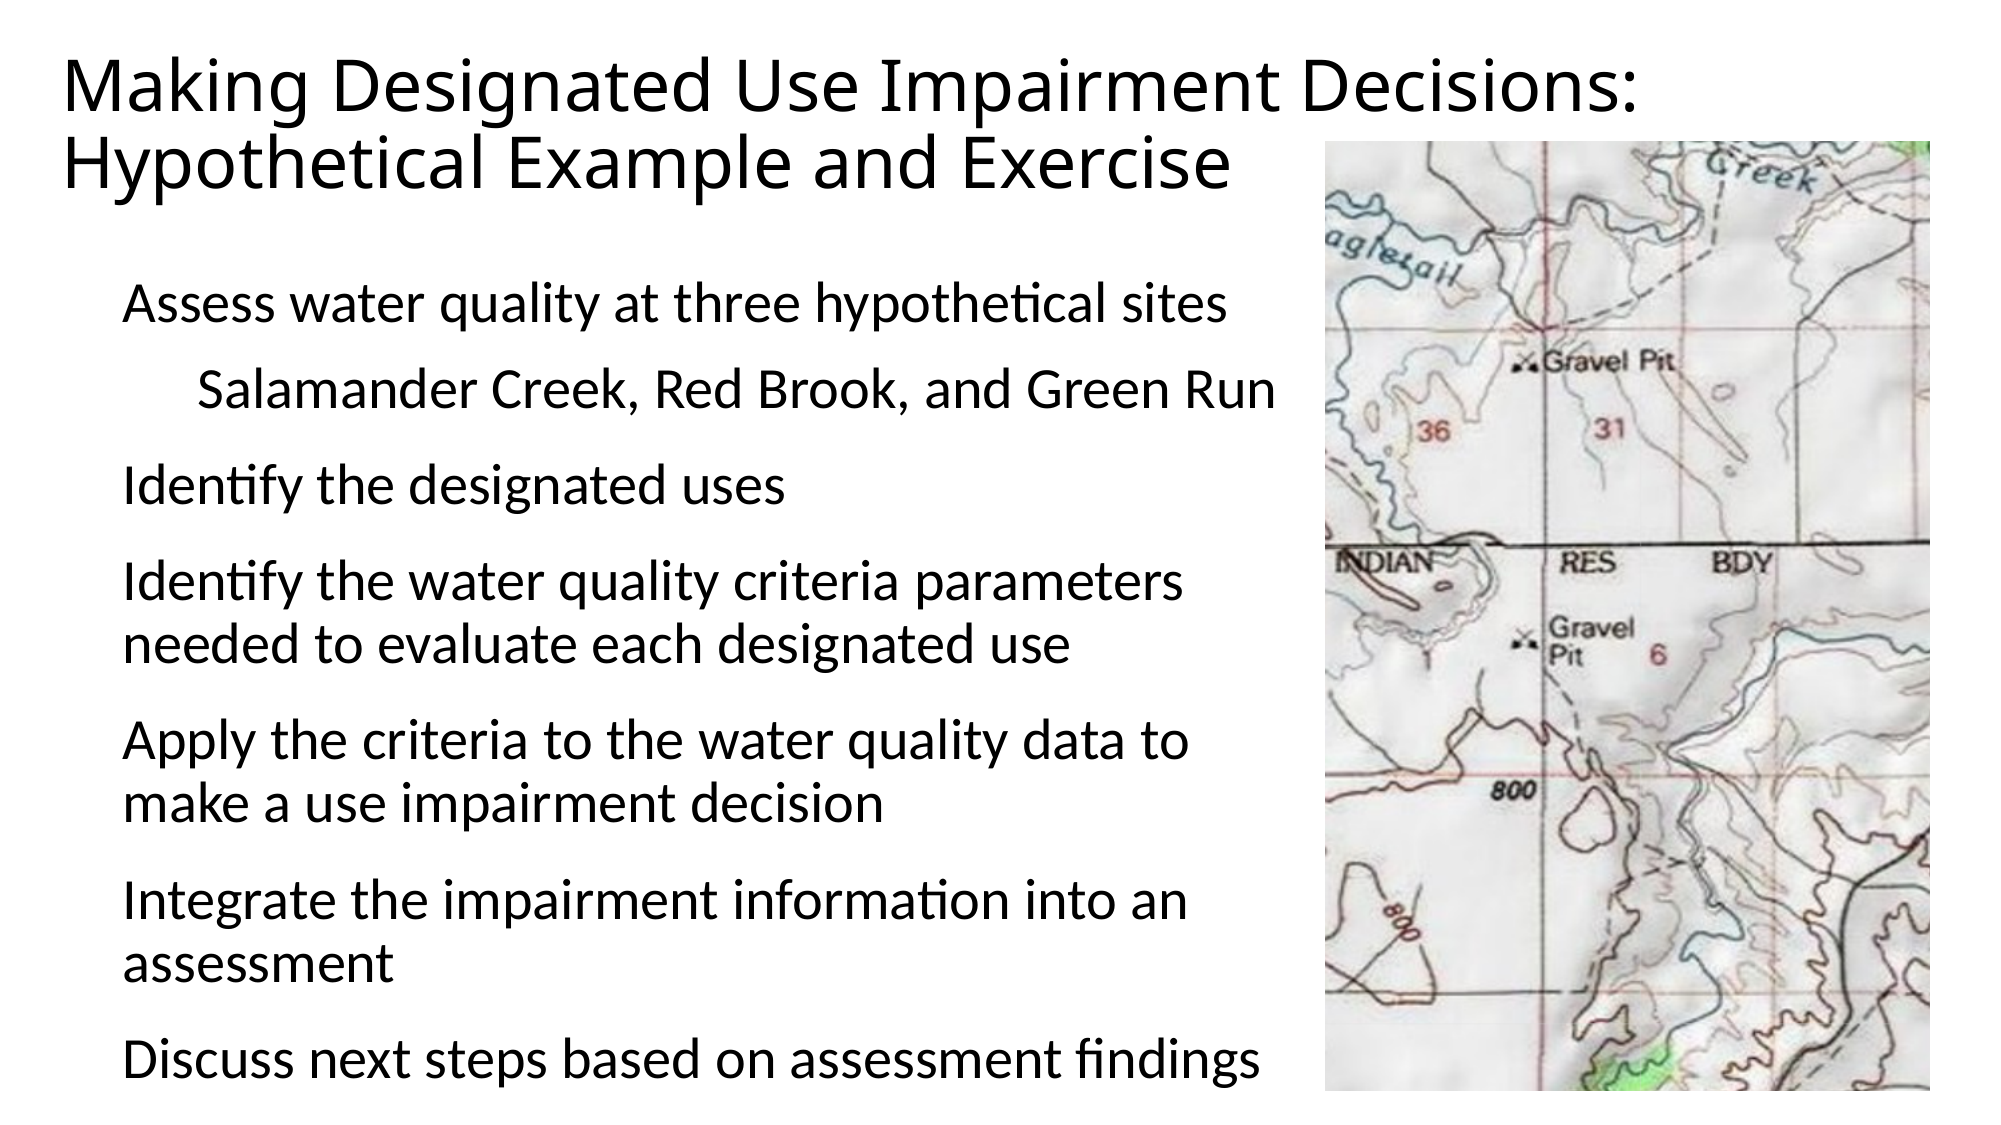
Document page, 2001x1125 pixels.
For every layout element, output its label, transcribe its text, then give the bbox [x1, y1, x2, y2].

picture [1325, 140, 1930, 1091]
list Assess water quality at three hypothetical sites Salamander Creek, Red Brook, and Green Run Identify the designated uses Identify the water quality criteria parameters needed to evaluate each designated use Apply the criteria to the water quality data to make a use impairment decision Integrate the impairment information into an assessment Discuss next steps based on assessment findings [70, 264, 1303, 1091]
title Making Designated Use Impairment Decisions: Hypothetical Example and Exercise [46, 18, 1772, 236]
